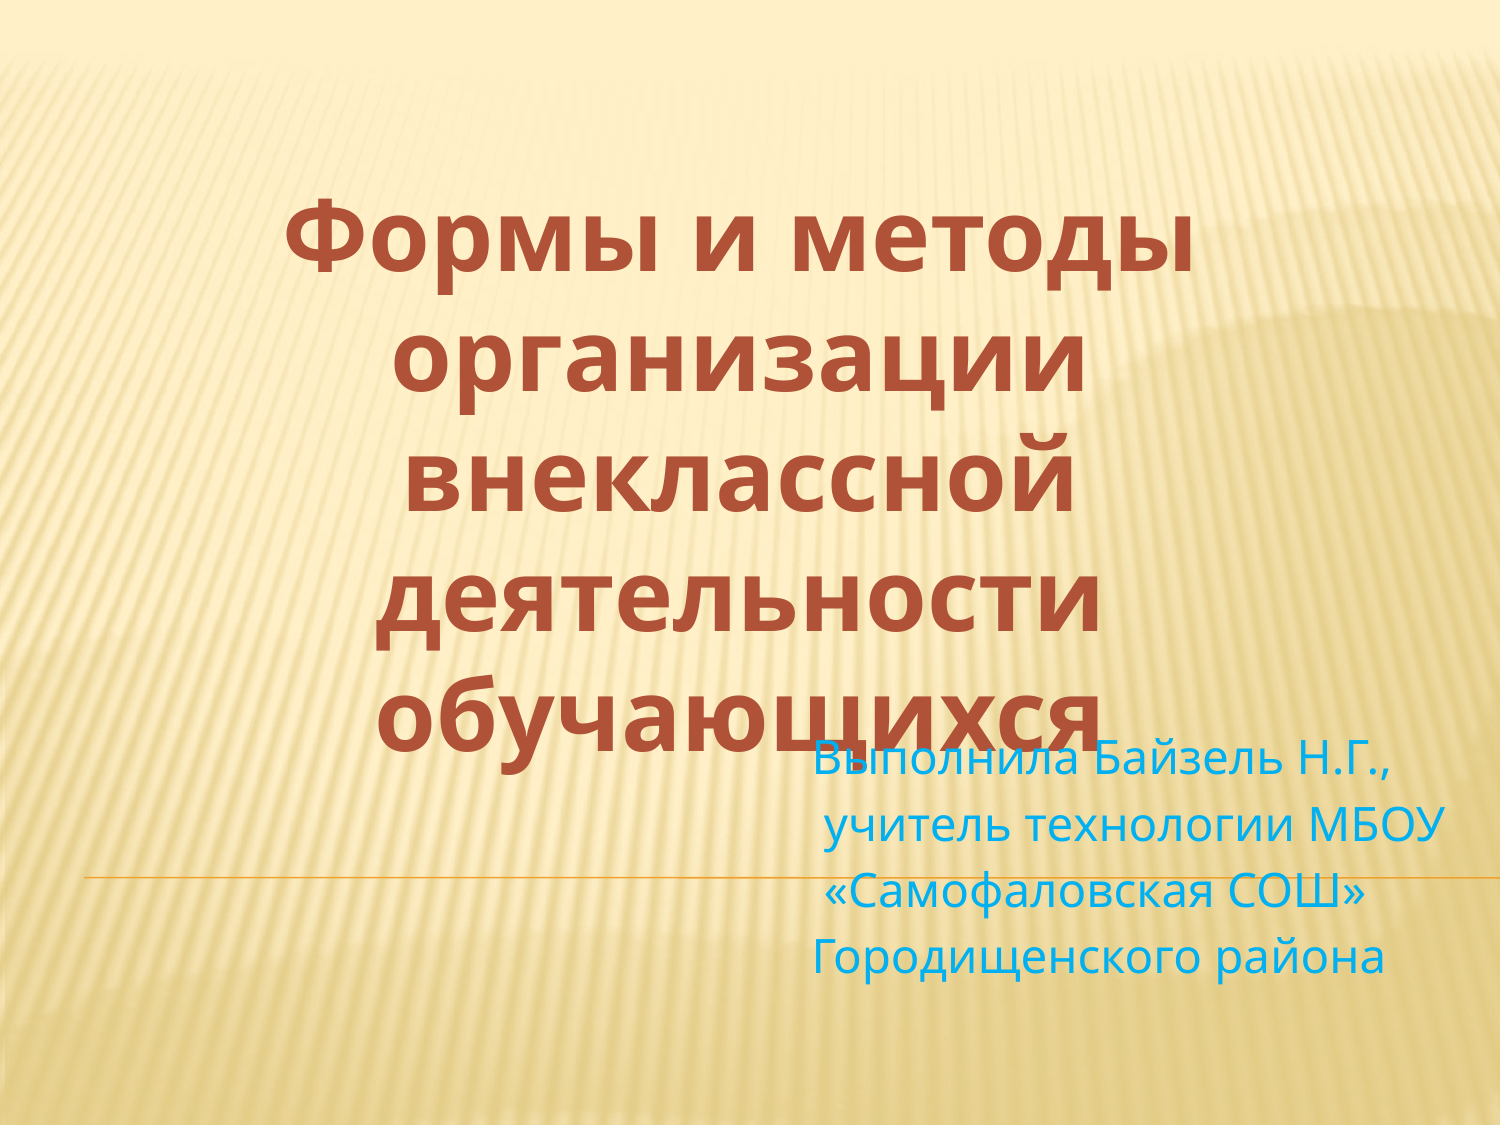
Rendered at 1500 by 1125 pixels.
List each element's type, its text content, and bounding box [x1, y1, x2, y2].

subtitle Выполнила Байзель Н.Г., учитель технологии МБОУ «Самофаловская СОШ» Городищенского района [796, 703, 1463, 991]
title Формы и методы организации внеклассной деятельности обучающихся [46, 164, 1435, 575]
